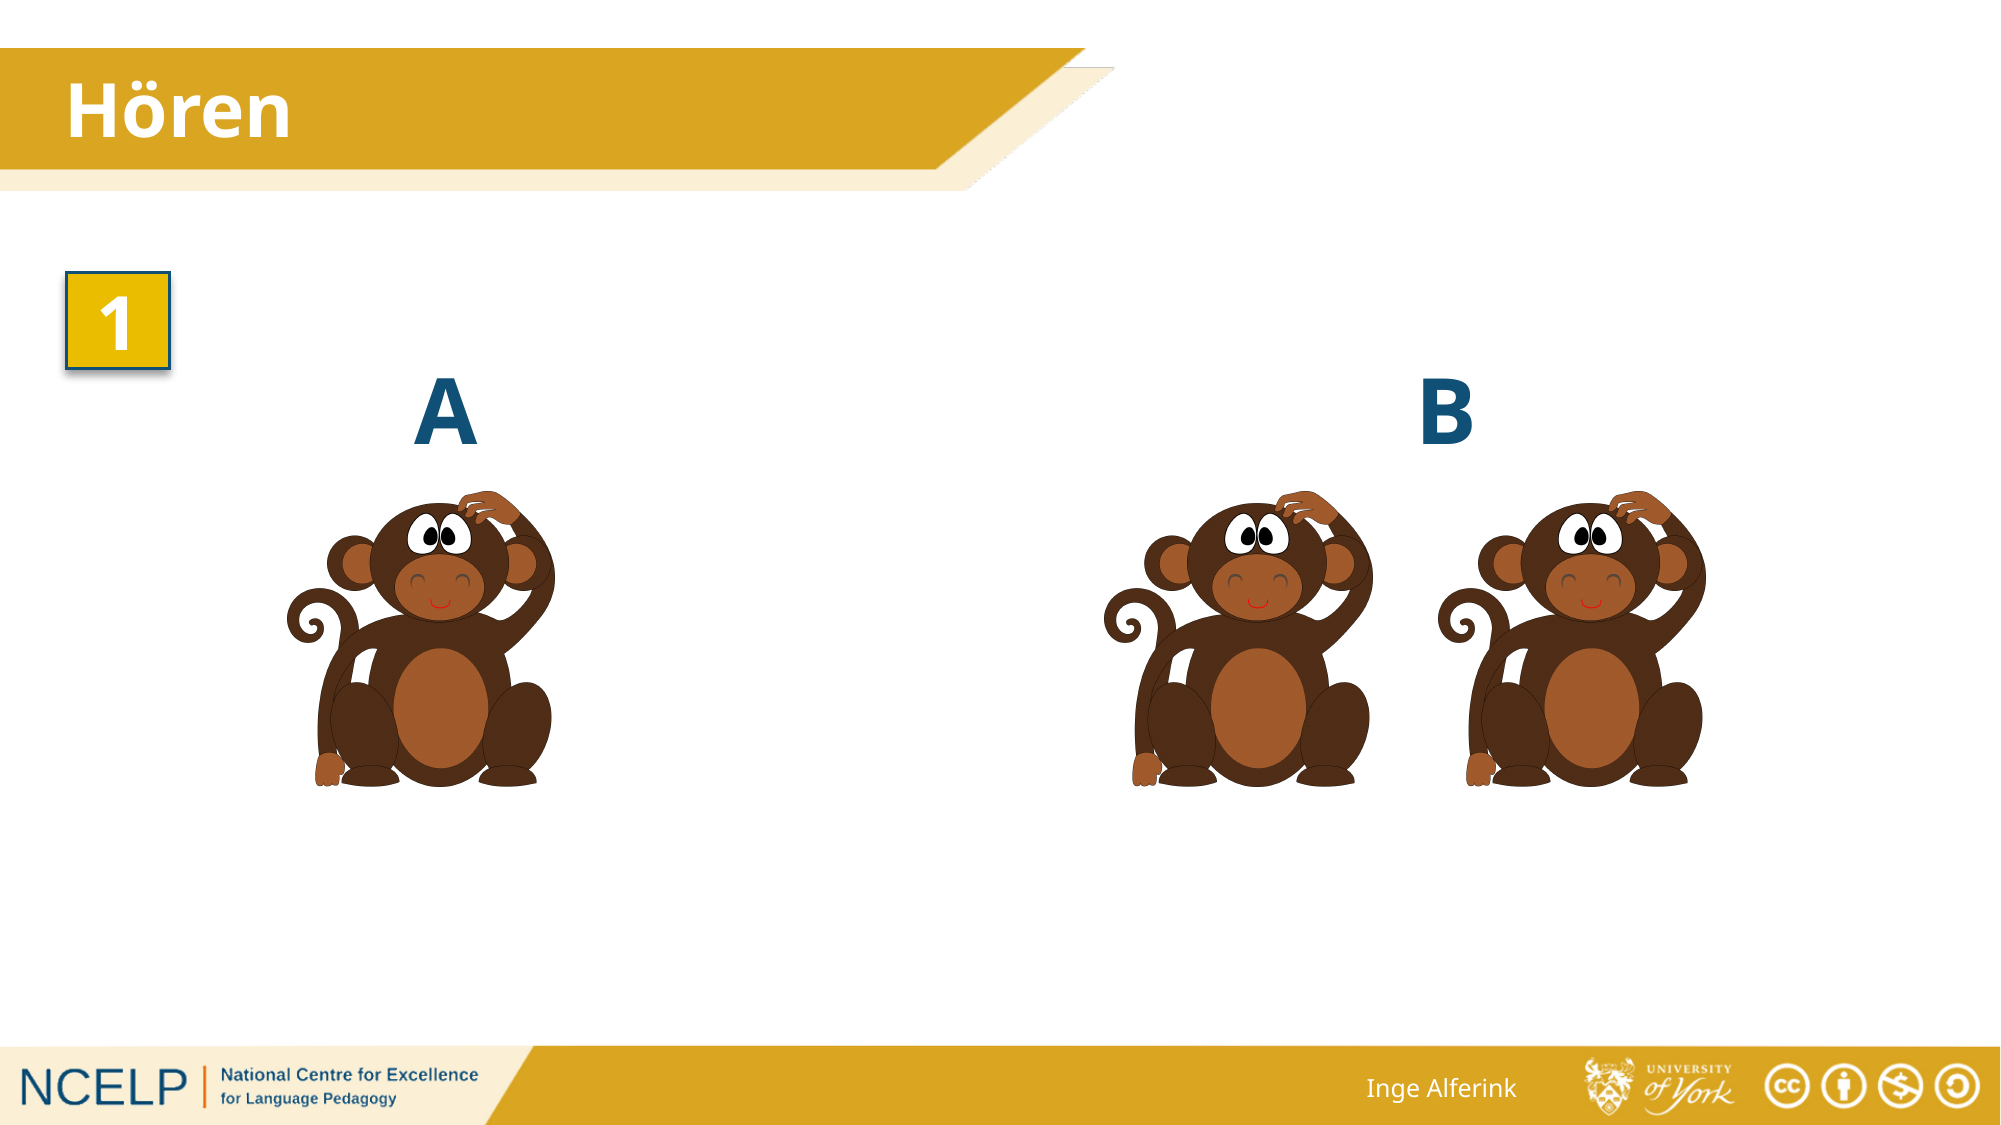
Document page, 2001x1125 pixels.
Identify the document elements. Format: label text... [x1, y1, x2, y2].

text_box Inge Alferink [1351, 1065, 1678, 1110]
picture [0, 0, 2001, 1125]
text_box B [1401, 346, 1518, 471]
text_box A [399, 346, 516, 471]
text_box 1 [65, 272, 170, 370]
